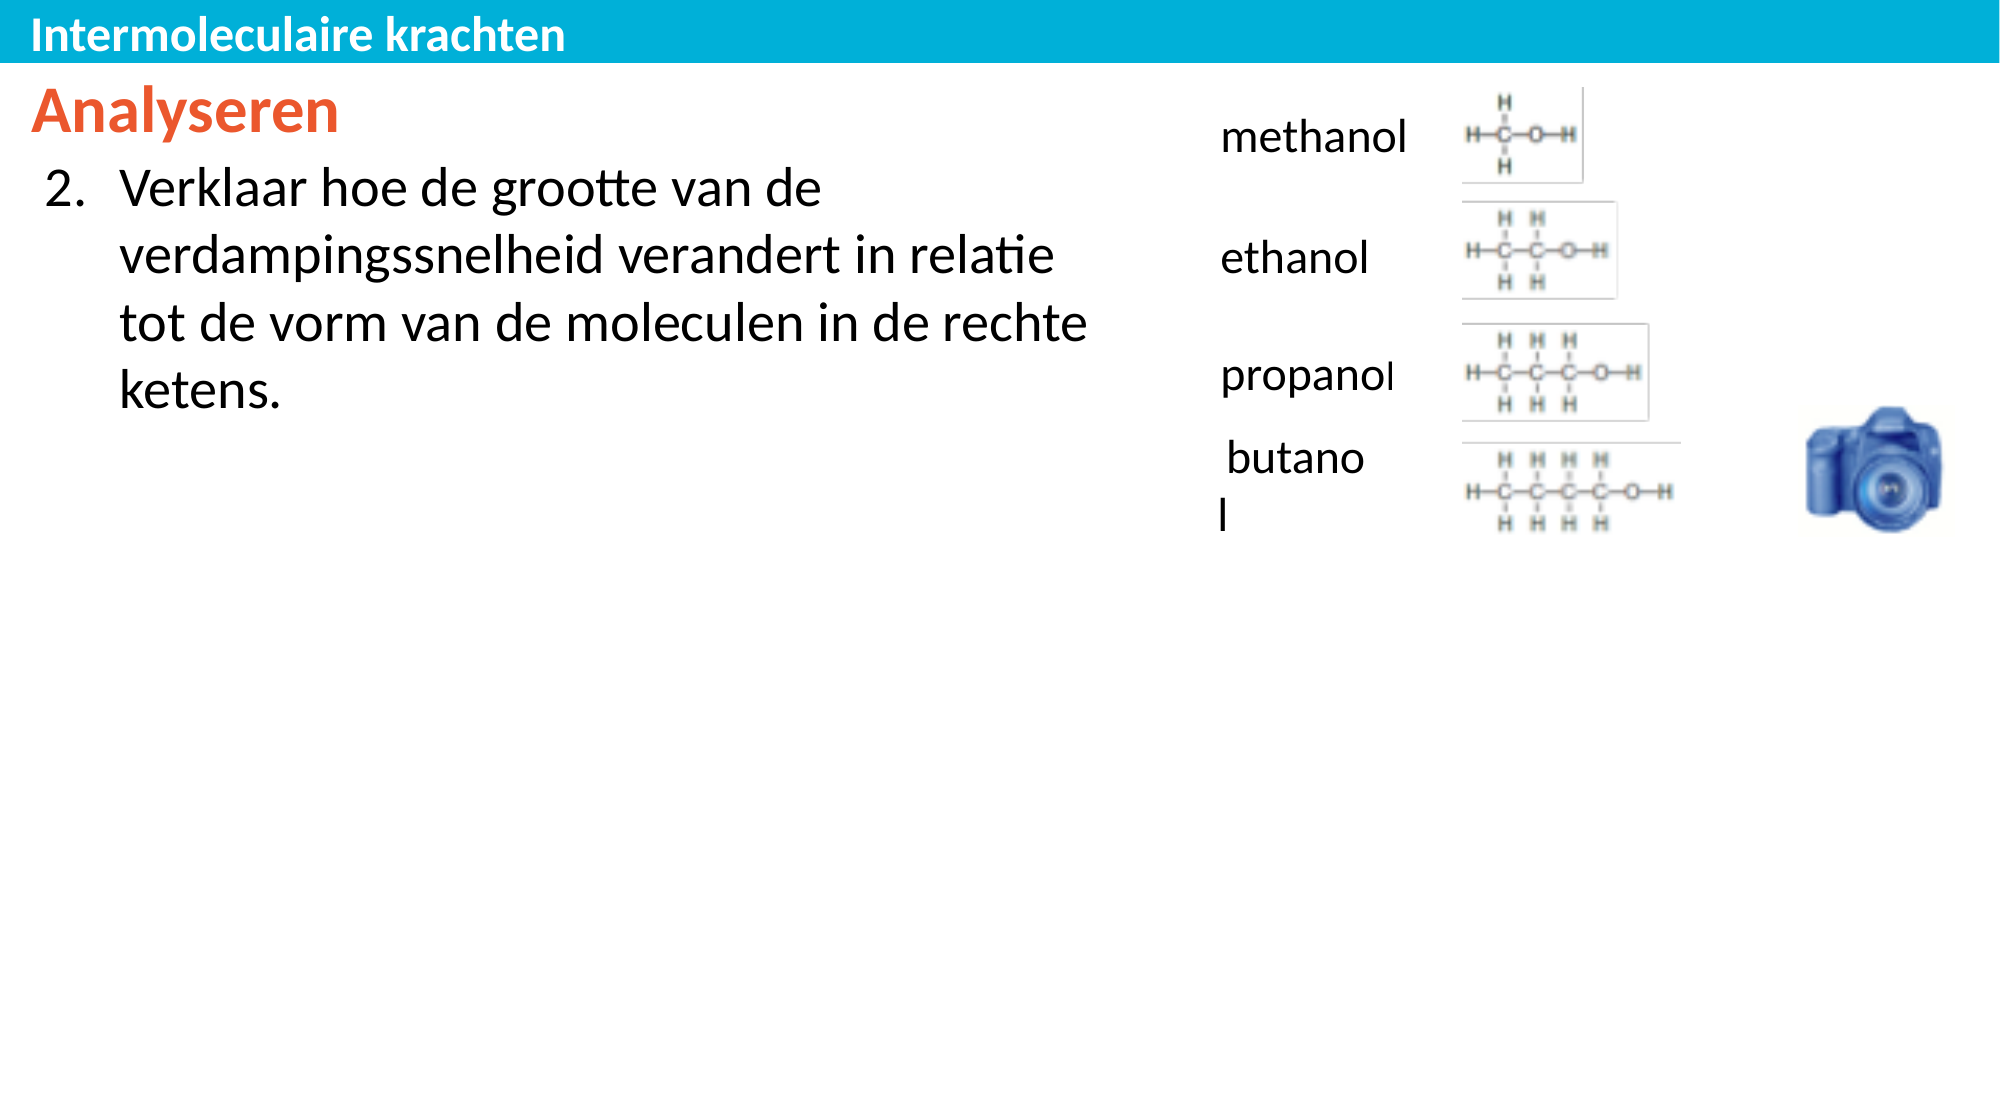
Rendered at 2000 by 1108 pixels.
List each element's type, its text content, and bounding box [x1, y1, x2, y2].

text_box butanol [1217, 454, 1368, 513]
text_box ethanol [1220, 225, 1456, 283]
picture [1461, 87, 1682, 542]
text_box propanol [1220, 342, 1456, 400]
text_box Verklaar hoe de grootte van de verdampingssnelheid verandert in relatie tot de vorm van de moleculen in de rechte ketens. [0, 150, 1103, 421]
text_box Analyseren [1, 65, 341, 146]
picture [1798, 404, 1955, 537]
text_box methanol [1220, 104, 1456, 163]
